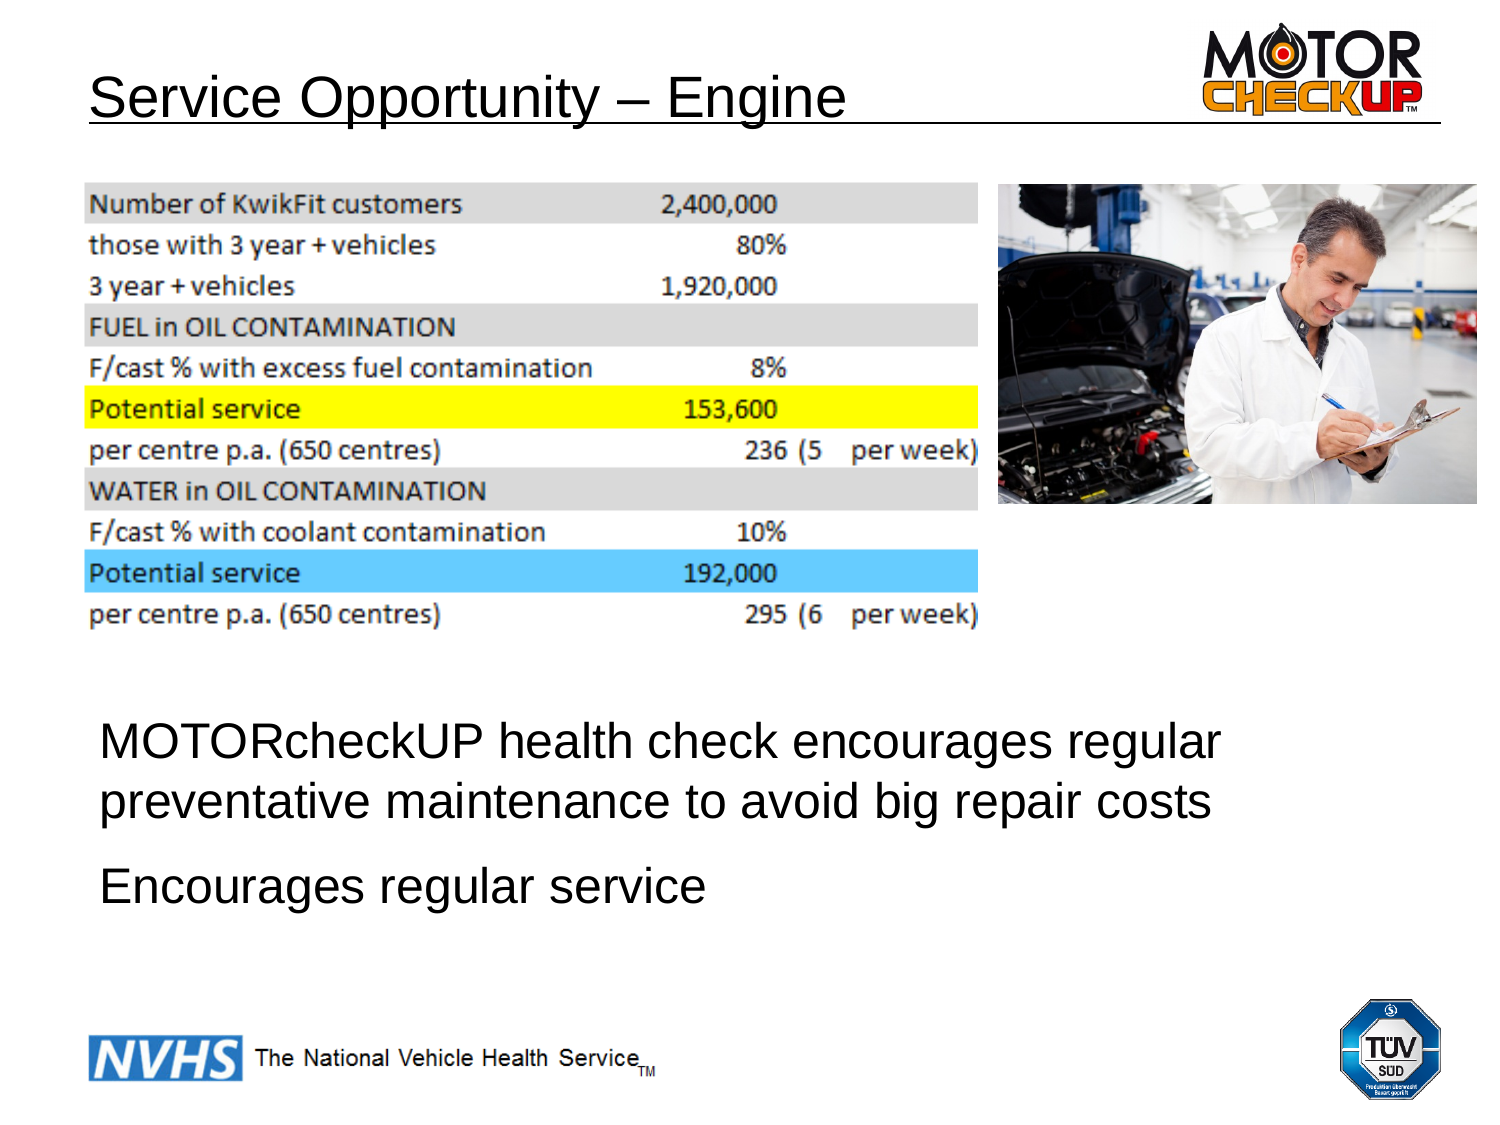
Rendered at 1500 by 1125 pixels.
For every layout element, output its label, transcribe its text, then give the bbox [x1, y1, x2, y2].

picture [88, 1034, 668, 1089]
picture [997, 184, 1477, 504]
picture [82, 181, 979, 634]
text_box MOTORcheckUP health check encourages regular preventative maintenance to avoid big repair costs Encourages regular service [84, 701, 1477, 922]
picture [1187, 19, 1436, 119]
picture [1340, 999, 1441, 1100]
text_box Service Opportunity – Engine [73, 81, 864, 132]
